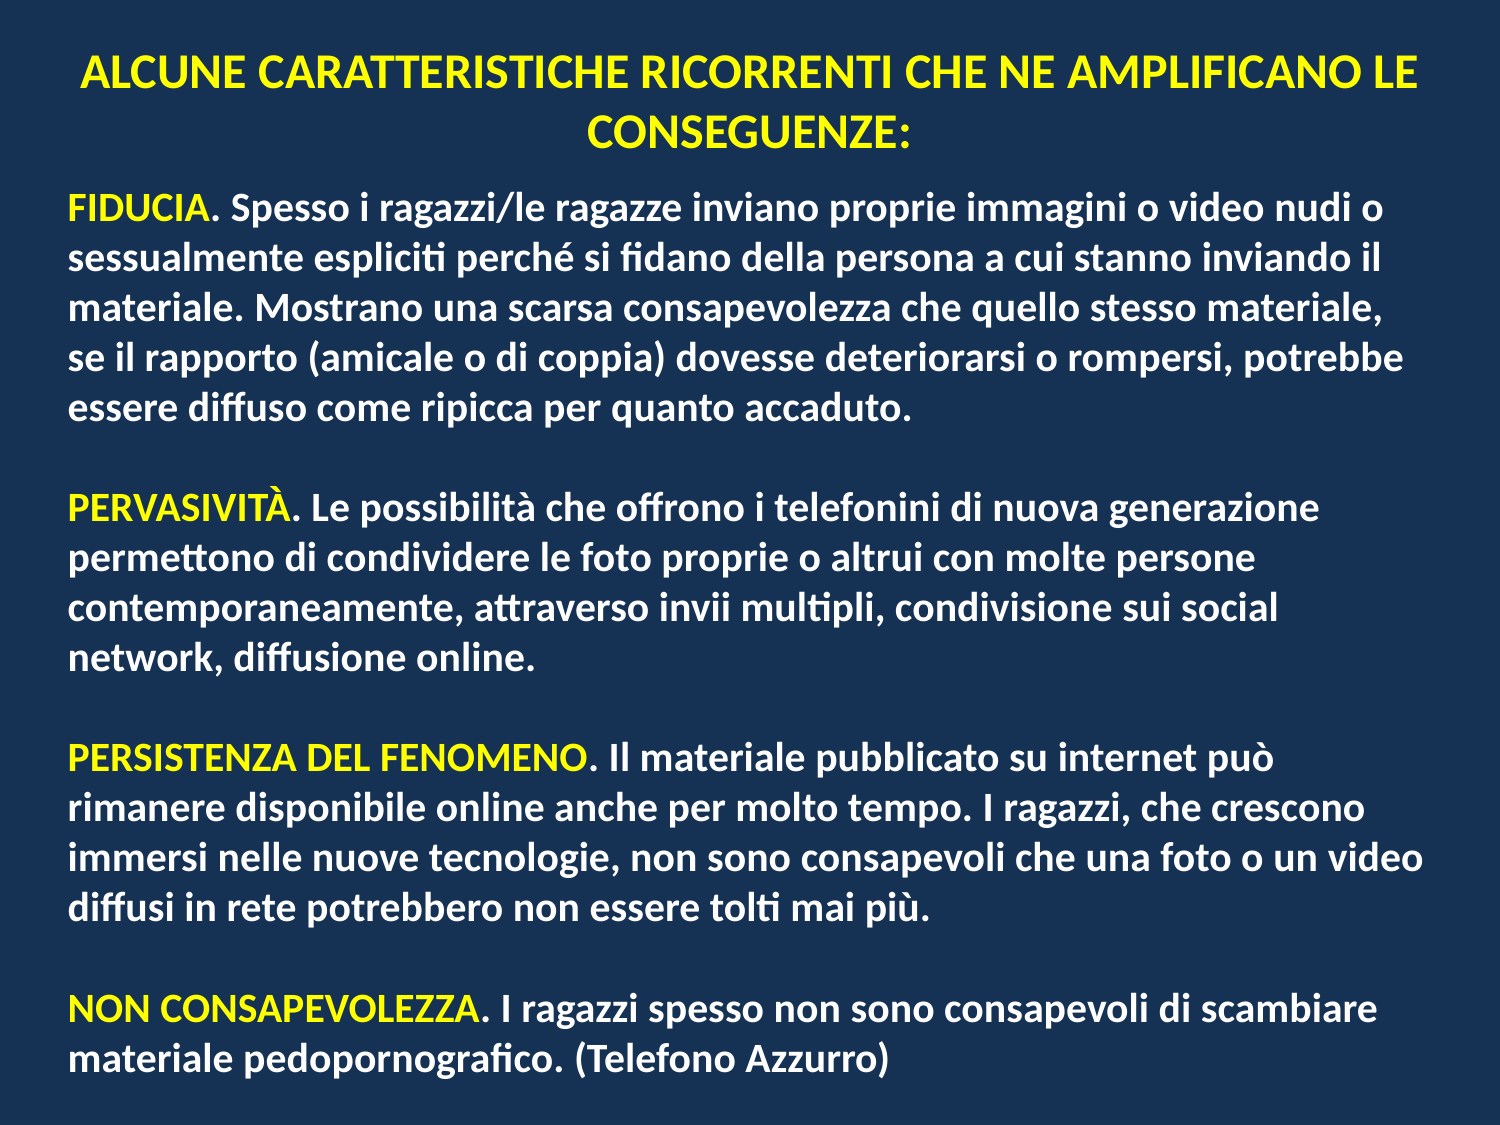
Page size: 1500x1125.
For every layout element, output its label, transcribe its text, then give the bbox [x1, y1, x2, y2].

text_box FIDUCIA. Spesso i ragazzi/le ragazze inviano proprie immagini o video nudi o sessualmente espliciti perché si fidano della persona a cui stanno inviando il materiale. Mostrano una scarsa consapevolezza che quello stesso materiale, se il rapporto (amicale o di coppia) dovesse deteriorarsi o rompersi, potrebbe essere diffuso come ripicca per quanto accaduto. PERVASIVITÀ. Le possibilità che offrono i telefonini di nuova generazione permettono di condividere le foto proprie o altrui con molte persone contemporaneamente, attraverso invii multipli, condivisione sui social network, diffusione online. PERSISTENZA DEL FENOMENO. Il materiale pubblicato su internet può rimanere disponibile online anche per molto tempo. I ragazzi, che crescono immersi nelle nuove tecnologie, non sono consapevoli che una foto o un video diffusi in rete potrebbero non essere tolti mai più. NON CONSAPEVOLEZZA. I ragazzi spesso non sono consapevoli di scambiare materiale pedopornografico. (Telefono Azzurro) [53, 172, 1442, 1088]
text_box ALCUNE CARATTERISTICHE RICORRENTI CHE NE AMPLIFICANO LE CONSEGUENZE: [29, 30, 1471, 166]
